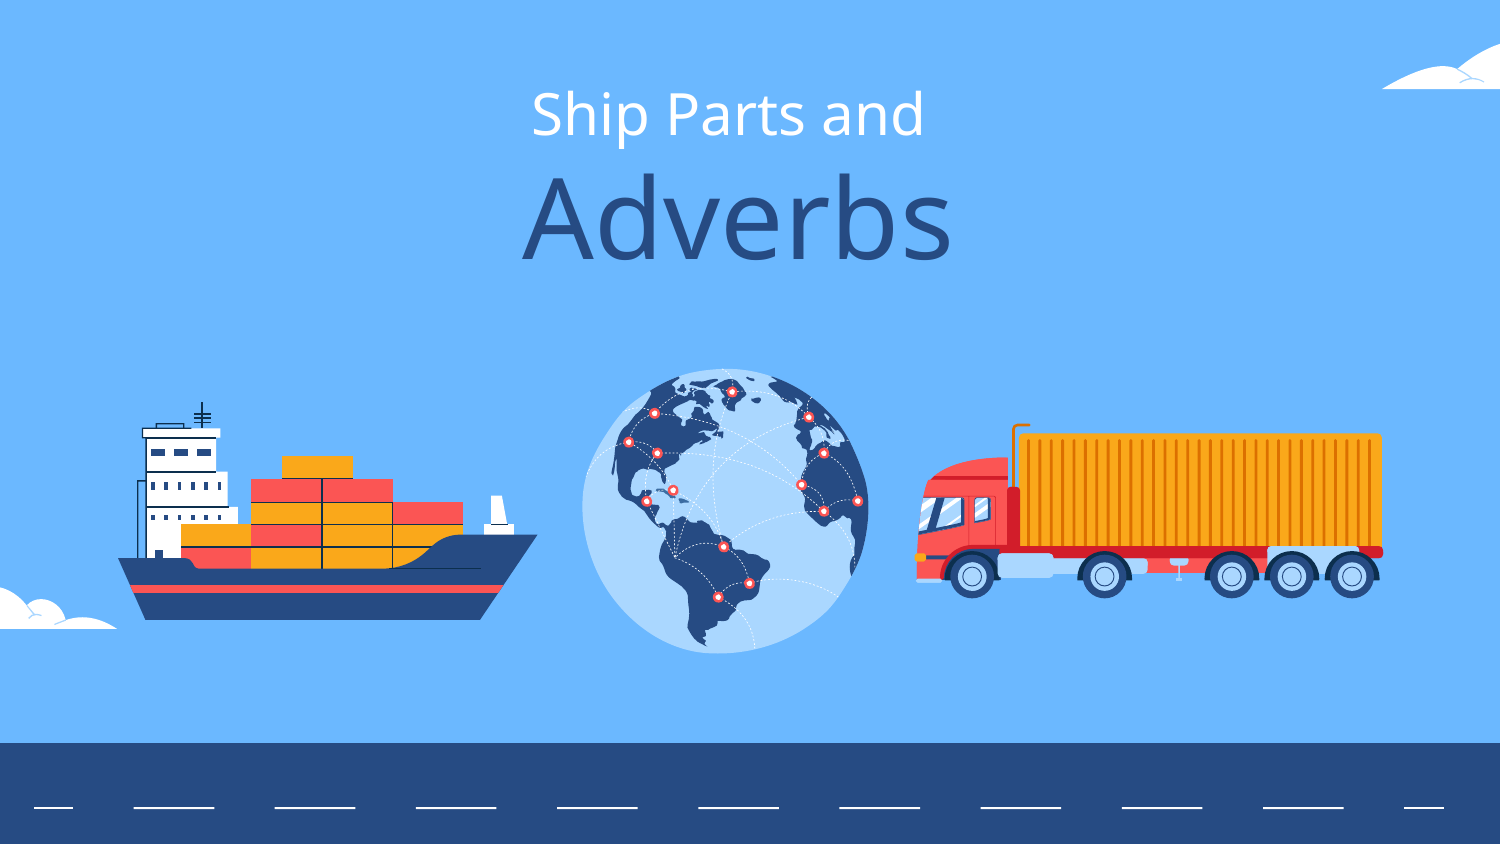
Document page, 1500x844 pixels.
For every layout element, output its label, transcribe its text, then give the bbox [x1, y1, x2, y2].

text_box Ship Parts and Adverbs [161, 11, 1297, 348]
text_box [117, 401, 538, 621]
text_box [580, 368, 872, 654]
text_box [914, 423, 1384, 599]
